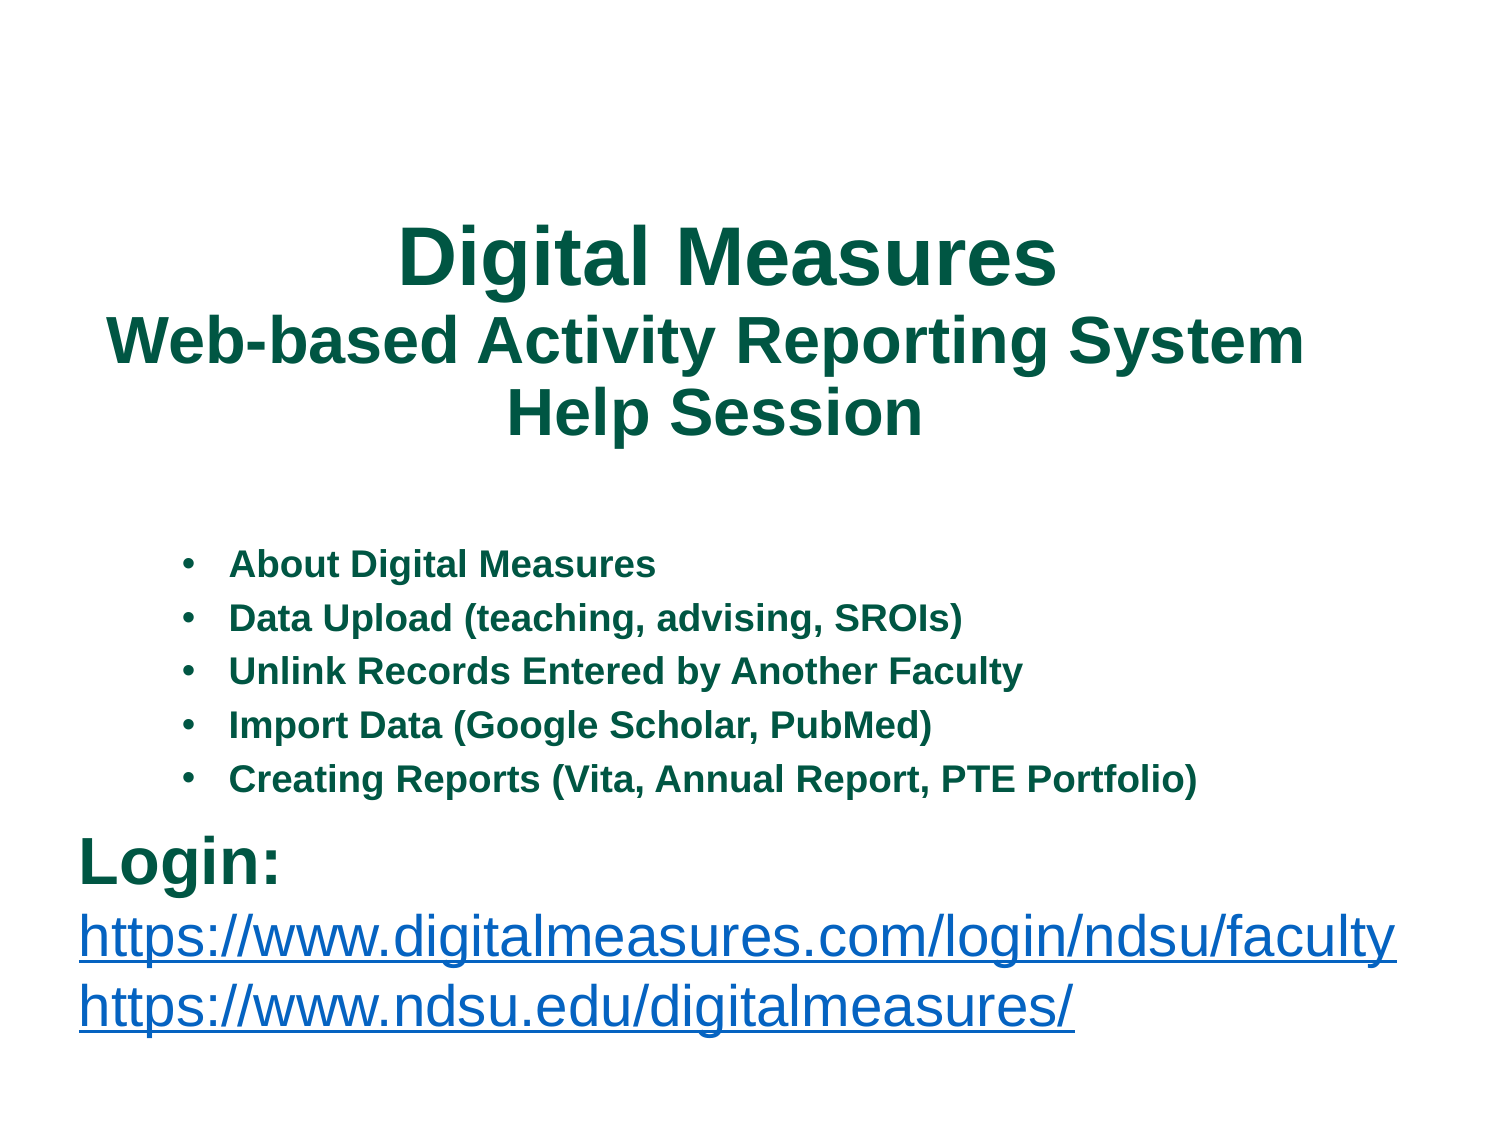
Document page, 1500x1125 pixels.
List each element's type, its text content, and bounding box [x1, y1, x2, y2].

subtitle About Digital Measures Data Upload (teaching, advising, SROIs) Unlink Records Entered by Another Faculty Import Data (Google Scholar, PubMed) Creating Reports (Vita, Annual Report, PTE Portfolio) [166, 537, 1292, 809]
title Digital Measures Web-based Activity Reporting System Help Session [78, 130, 1354, 458]
text_box Login: https://www.digitalmeasures.com/login/ndsu/faculty https://www.ndsu.edu/digitalmeasures/ [63, 810, 1436, 1046]
